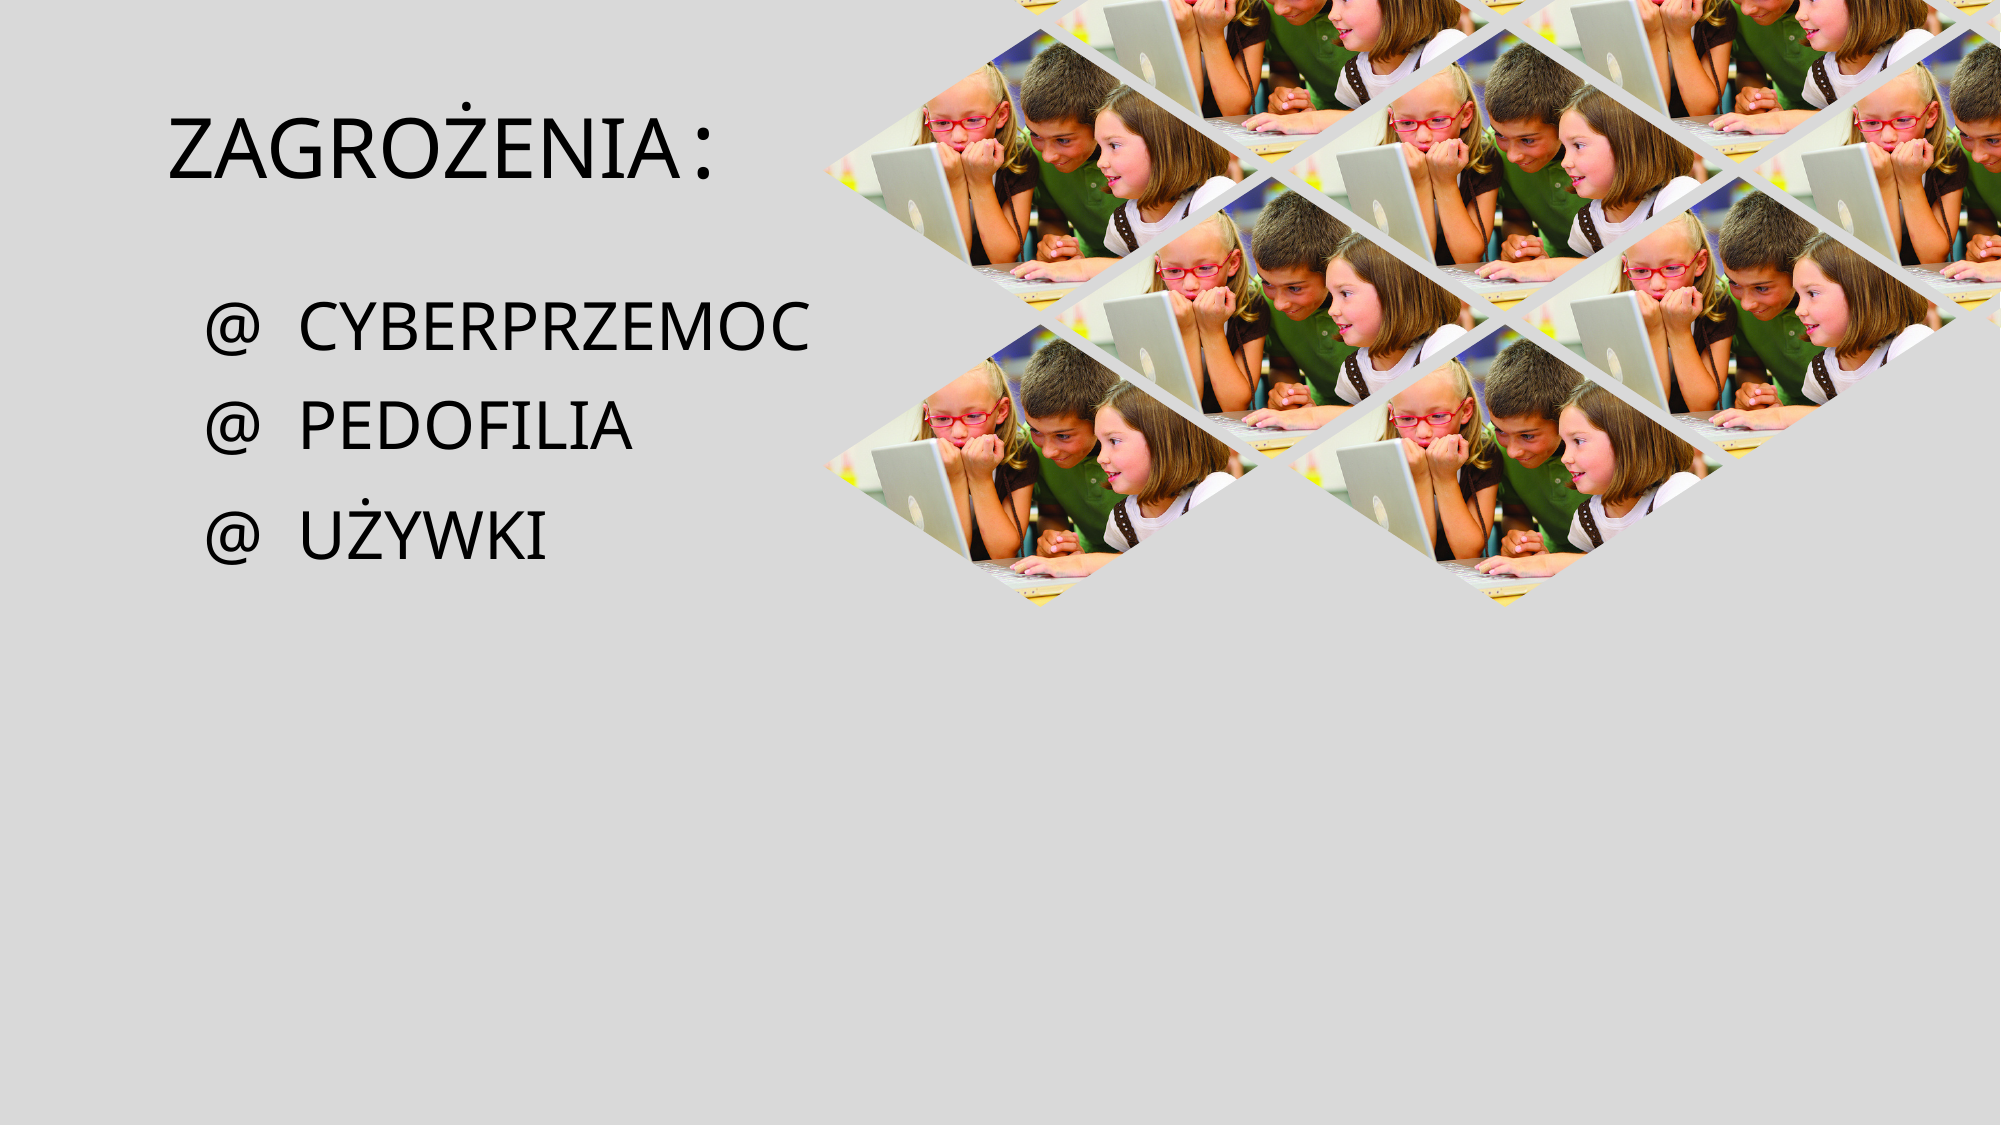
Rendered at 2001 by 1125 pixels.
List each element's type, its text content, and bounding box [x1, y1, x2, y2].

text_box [819, 0, 2000, 608]
text_box @ CYBERPRZEMOC [171, 276, 819, 372]
text_box @ UŻYWKI [171, 485, 819, 580]
text_box @ PEDOFILIA [171, 375, 819, 471]
text_box ZAGROŻENIA : [152, 79, 819, 204]
